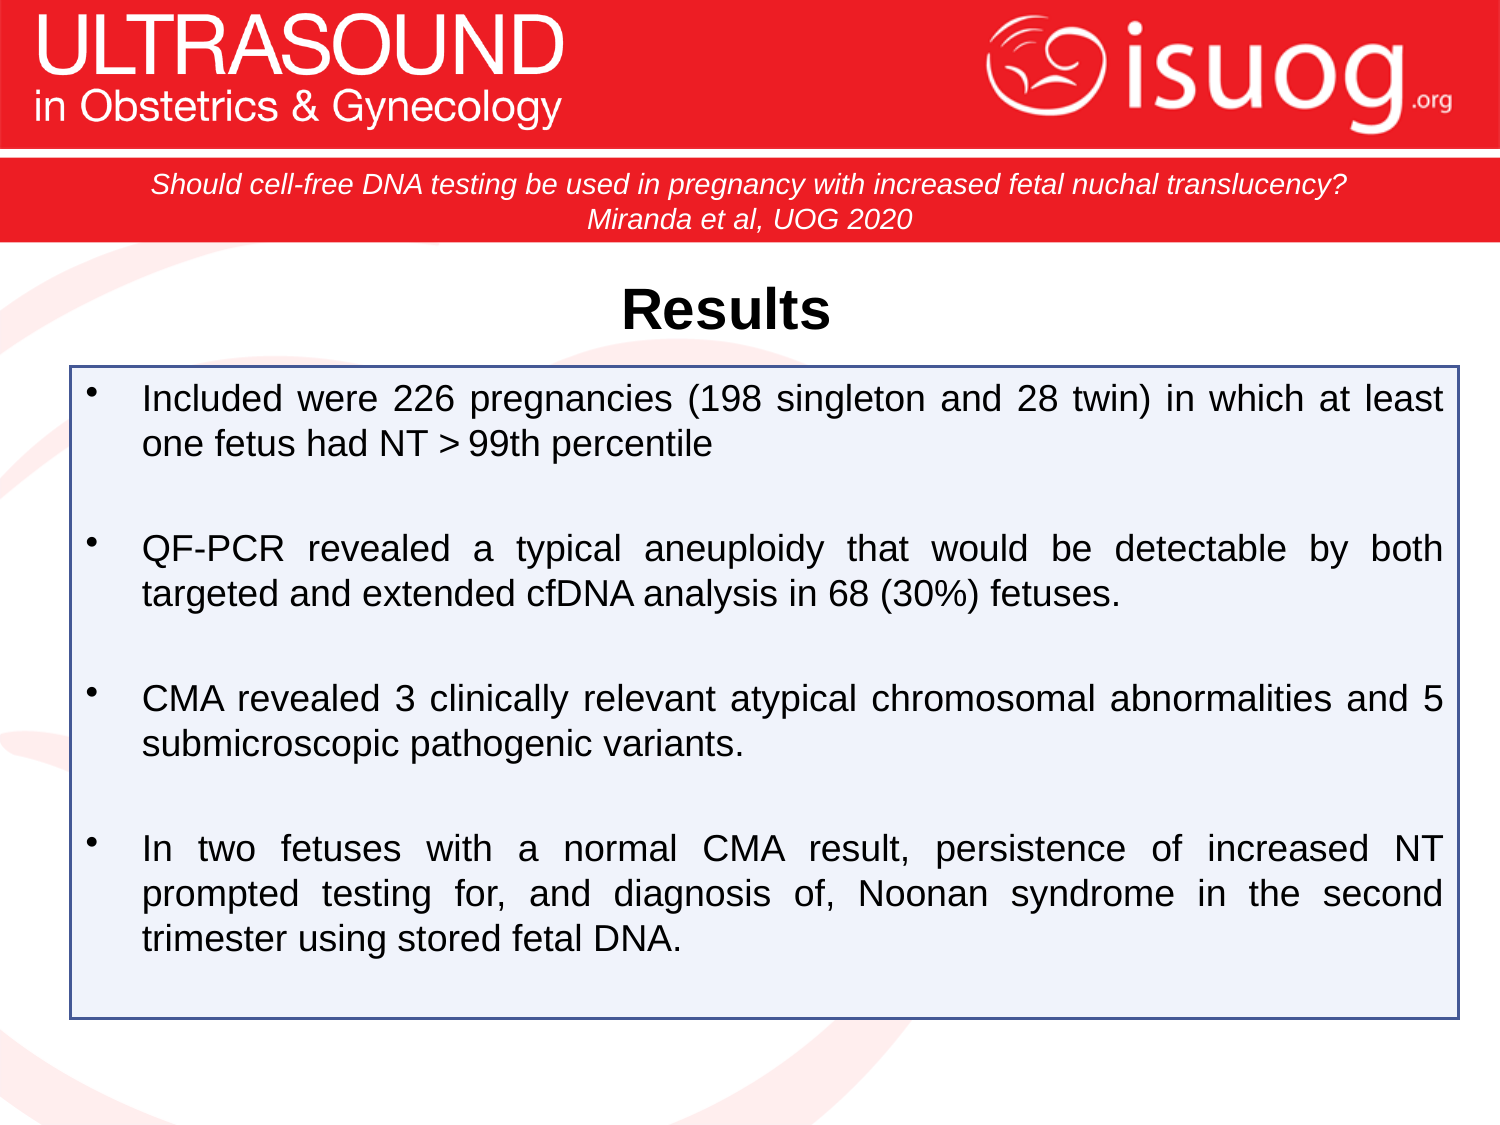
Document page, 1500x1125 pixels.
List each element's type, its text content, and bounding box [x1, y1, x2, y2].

picture [0, 150, 1500, 157]
text_box Included were 226 pregnancies (198 singleton and 28 twin) in which at least one fetus had NT > 99th percentile QF-PCR revealed a typical aneuploidy that would be detectable by both targeted and extended cfDNA analysis in 68 (30%) fetuses. CMA revealed 3 clinically relevant atypical chromosomal abnormalities and 5 submicroscopic pathogenic variants. In two fetuses with a normal CMA result, persistence of increased NT prompted testing for, and diagnosis of, Noonan syndrome in the second trimester using stored fetal DNA. [70, 366, 1459, 1019]
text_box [0, 0, 1500, 150]
text_box Should cell-free DNA testing be used in pregnancy with increased fetal nuchal translucency? Miranda et al, UOG 2020 [0, 157, 1500, 243]
text_box Results [253, 264, 1199, 349]
picture [0, 243, 1500, 1125]
